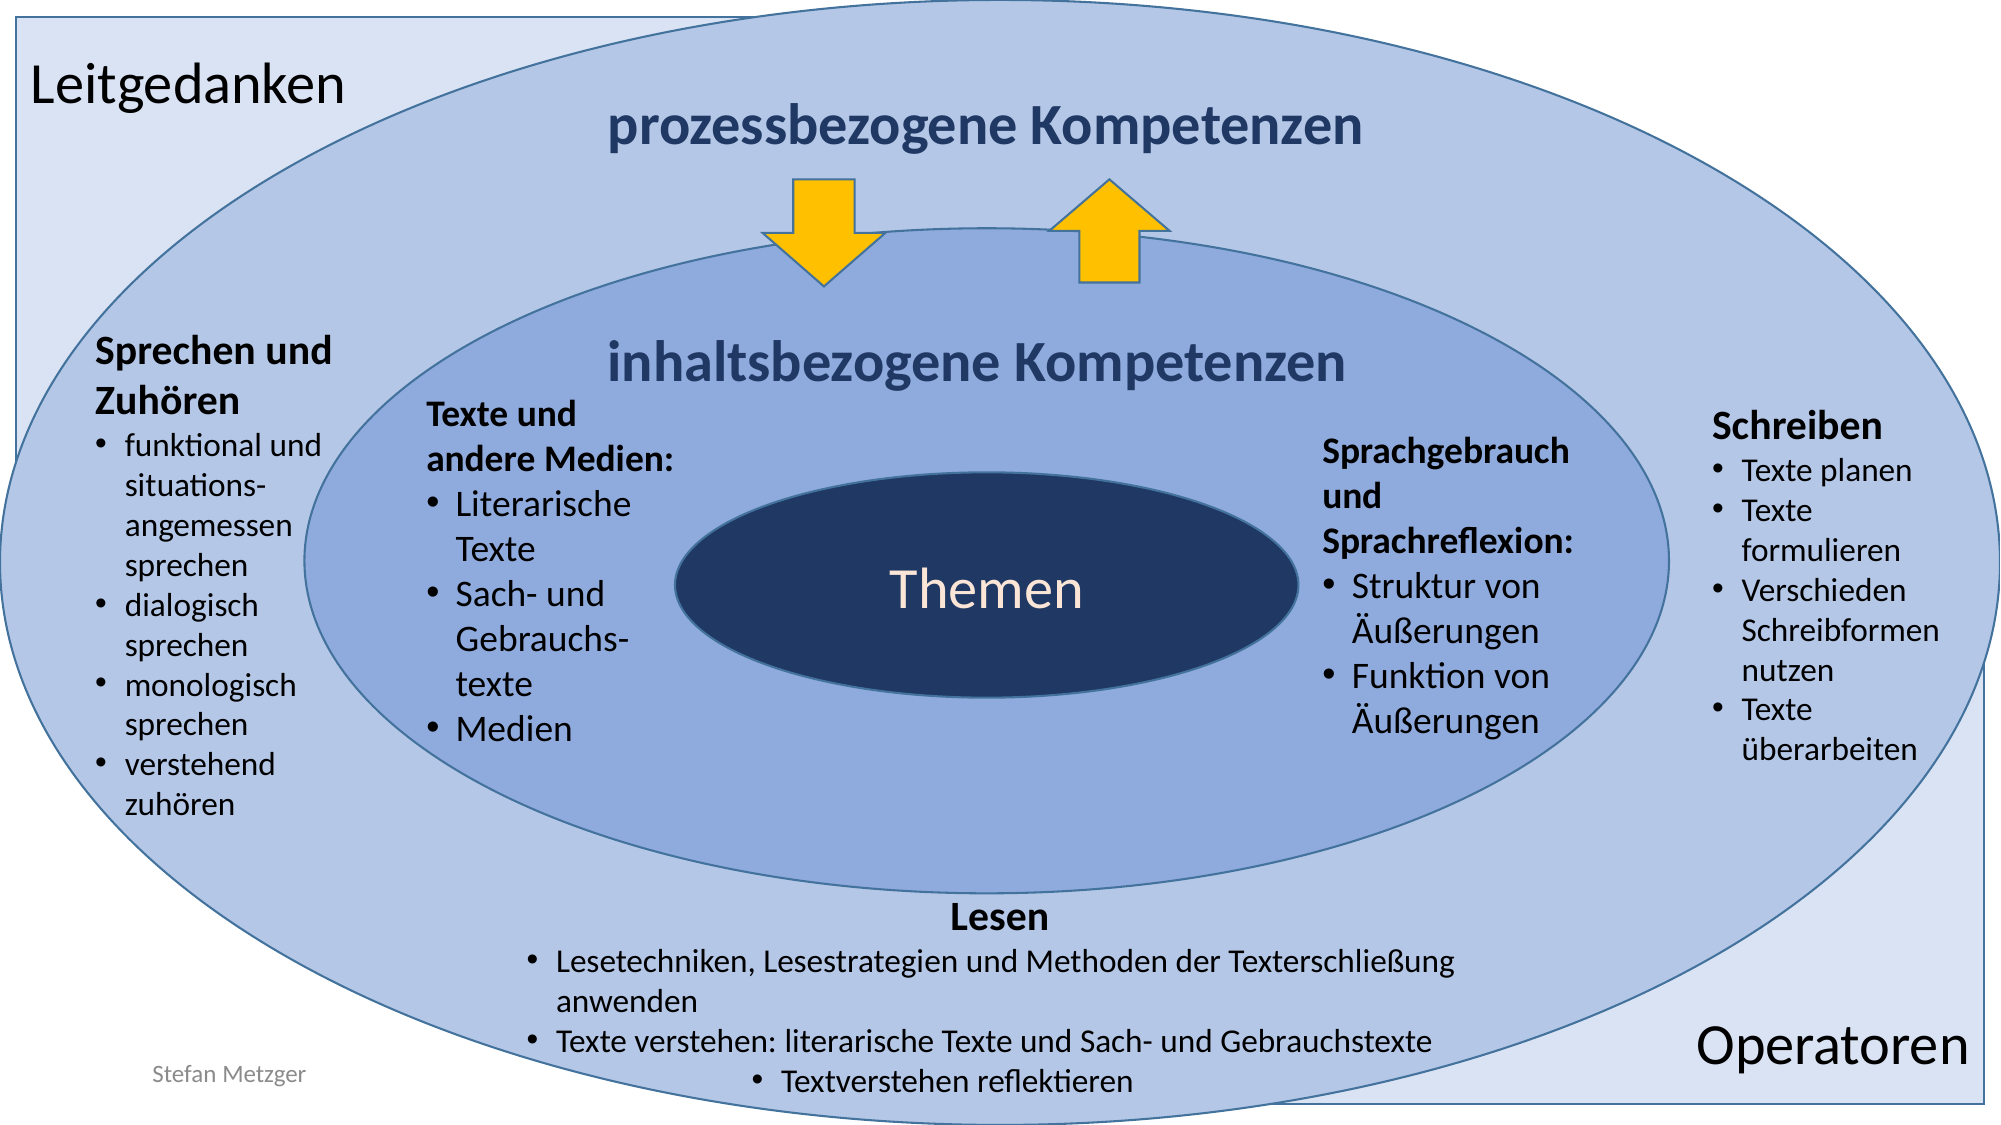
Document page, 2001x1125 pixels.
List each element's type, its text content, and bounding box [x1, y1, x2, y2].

text_box Leitgedanken [15, 16, 748, 458]
text_box Schreiben Texte planen Texte formulieren Verschieden Schreibformen nutzen Texte überarbeiten [1697, 390, 1965, 775]
text_box Themen [673, 471, 1300, 699]
text_box [759, 178, 889, 288]
text_box [100, 0, 1954, 1042]
text_box [367, 227, 1605, 881]
text_box Texte und andere Medien: Literarische Texte Sach- und Gebrauchs-texte Medien [411, 381, 707, 757]
text_box Sprechen und Zuhören funktional und situations-angemessen sprechen dialogisch sprechen monologisch sprechen verstehend zuhören [80, 315, 367, 830]
text_box inhaltsbezogene Kompetenzen [592, 315, 1384, 400]
text_box prozessbezogene Kompetenzen [592, 78, 1383, 164]
text_box [1965, 412, 2000, 713]
text_box Sprachgebrauch und Sprachreflexion: Struktur von Äußerungen Funktion von Äußerungen [1307, 418, 1607, 749]
text_box Lesen Lesetechniken, Lesestrategien und Methoden der Texterschließung anwenden Texte verstehen: literarische Texte und Sach- und Gebrauchstexte Textverstehen reflektieren [511, 881, 1488, 1125]
text_box [1607, 420, 1671, 701]
text_box Operatoren [1488, 667, 1985, 1105]
slide_number 34 [1412, 1042, 1863, 1103]
text_box [0, 340, 80, 785]
text_box [1046, 177, 1173, 284]
slide_number Stefan Metzger [137, 1042, 588, 1103]
